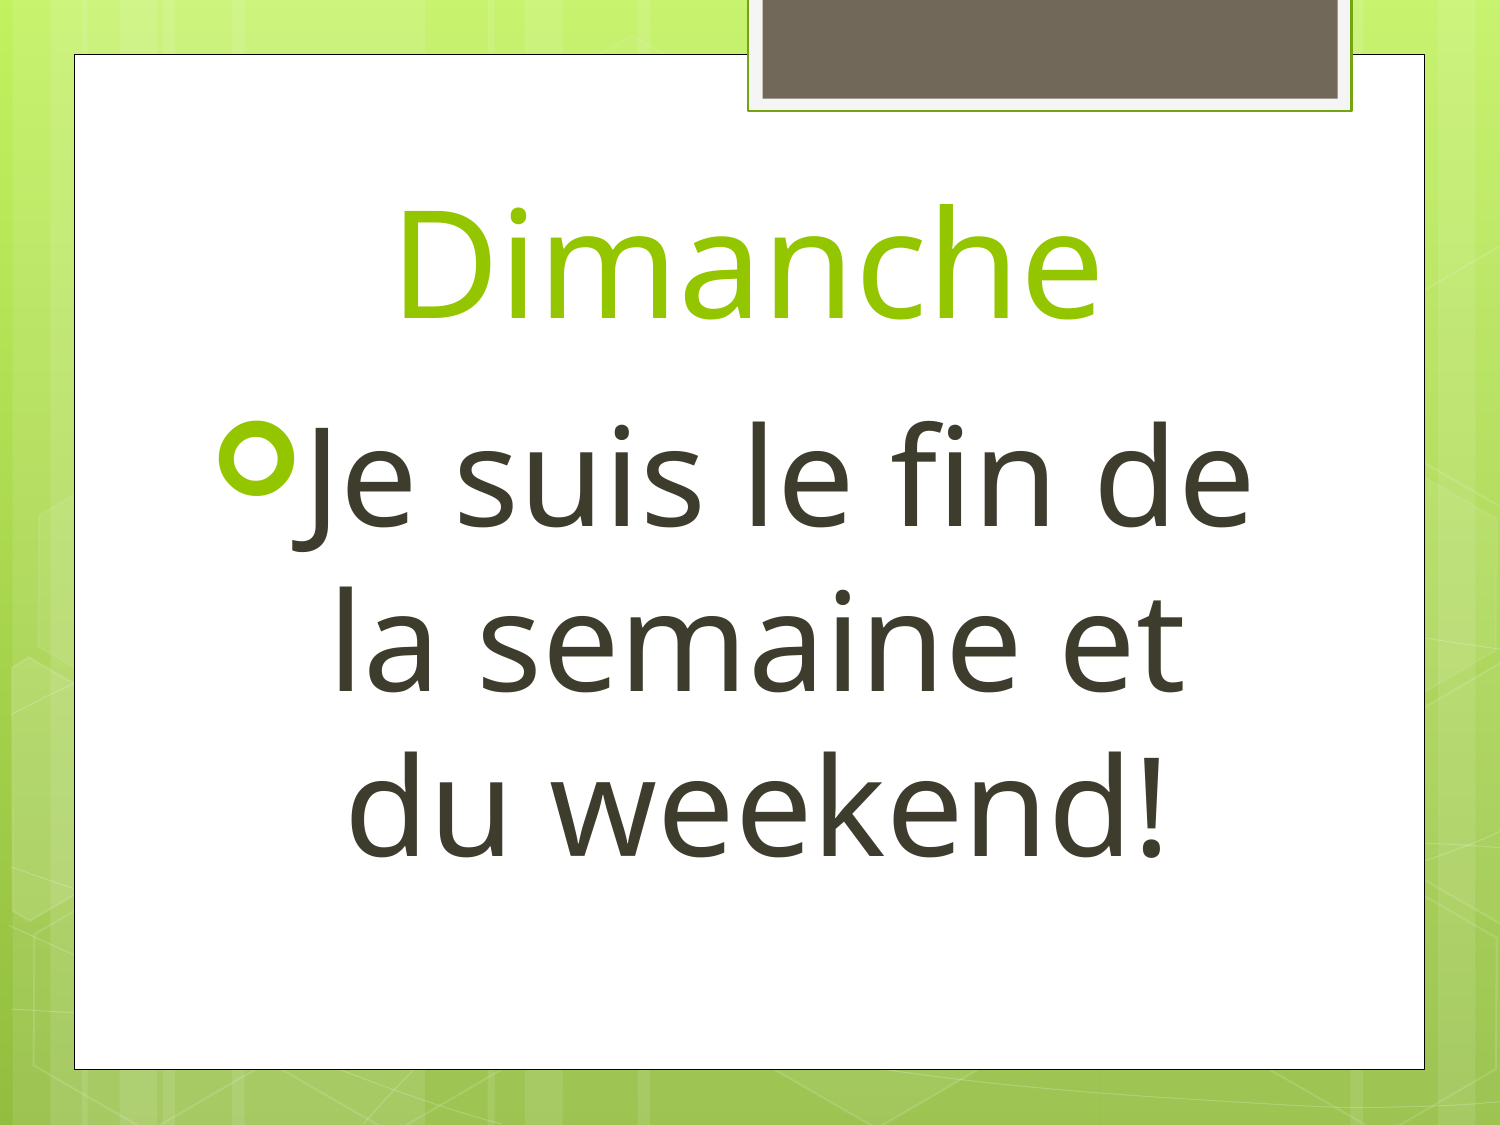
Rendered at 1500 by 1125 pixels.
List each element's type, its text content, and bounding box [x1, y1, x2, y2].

title Dimanche [171, 168, 1324, 357]
list Je suis le fin de la semaine et du weekend! [171, 381, 1283, 957]
